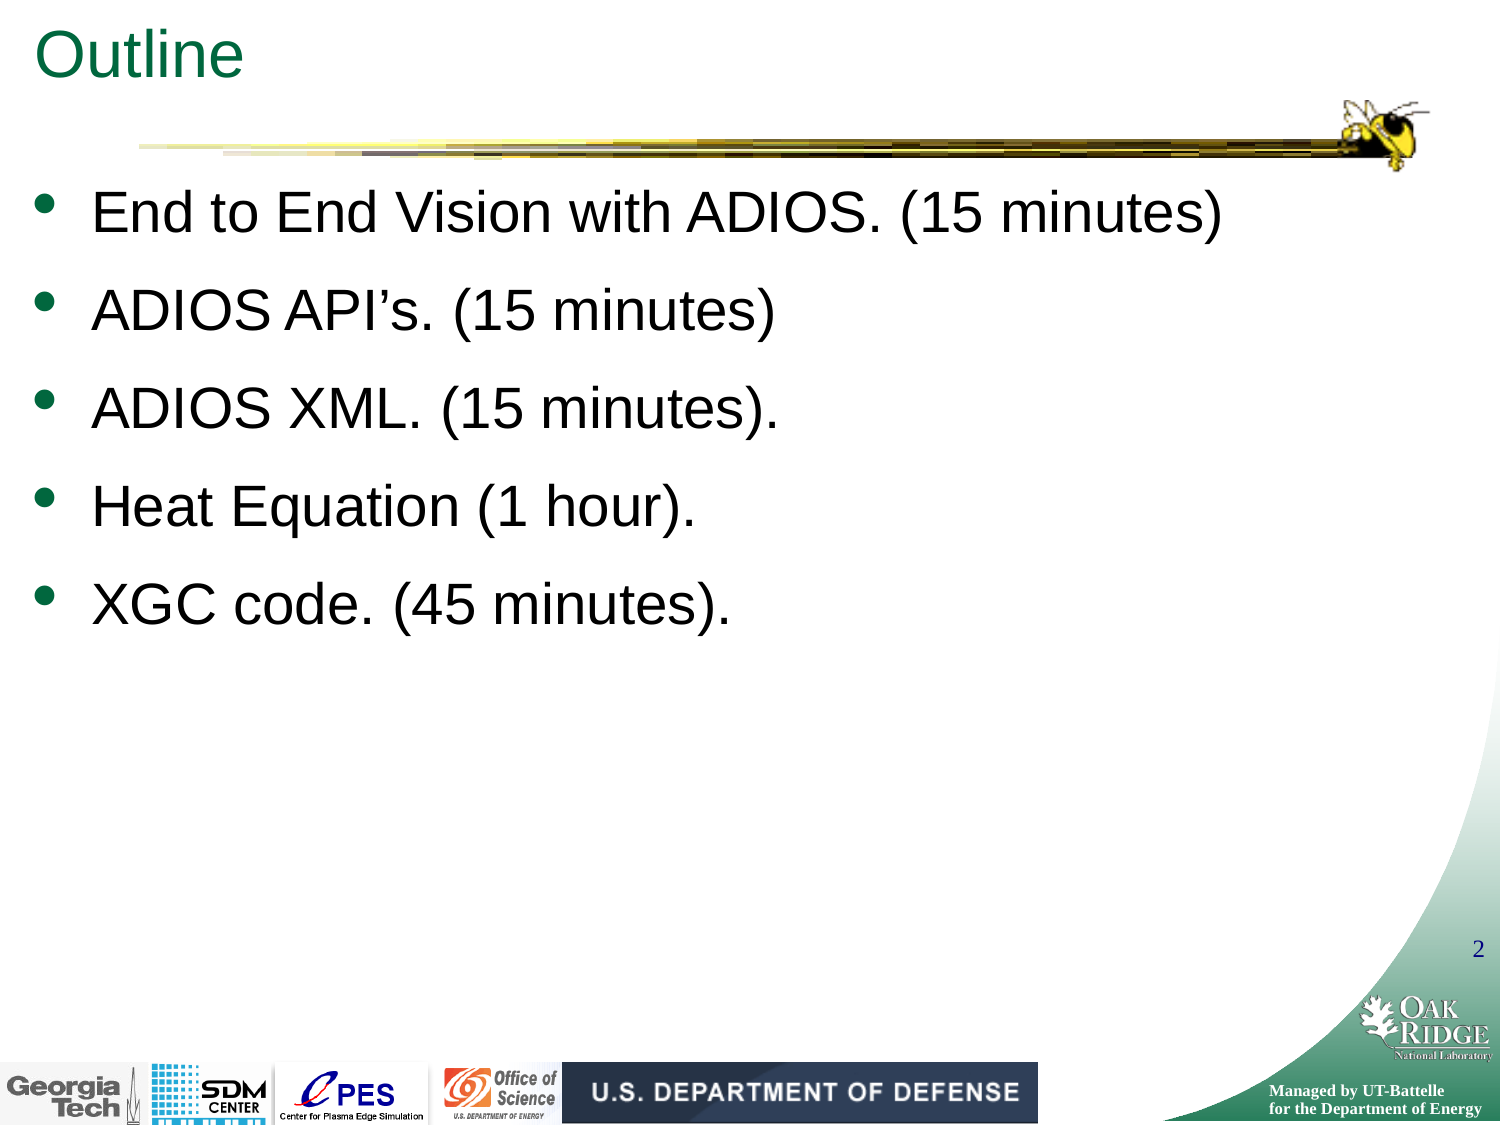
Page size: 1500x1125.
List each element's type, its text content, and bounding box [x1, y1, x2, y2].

picture [112, 113, 1433, 175]
picture [437, 1062, 1038, 1125]
picture [1350, 987, 1500, 1066]
list End to End Vision with ADIOS. (15 minutes) ADIOS API’s. (15 minutes) ADIOS XML. (15 minutes). Heat Equation (1 hour). XGC code. (45 minutes). [19, 174, 1370, 1013]
picture [150, 1062, 271, 1125]
picture [275, 1062, 428, 1125]
title Outline [19, 1, 1460, 113]
picture [0, 1062, 149, 1125]
